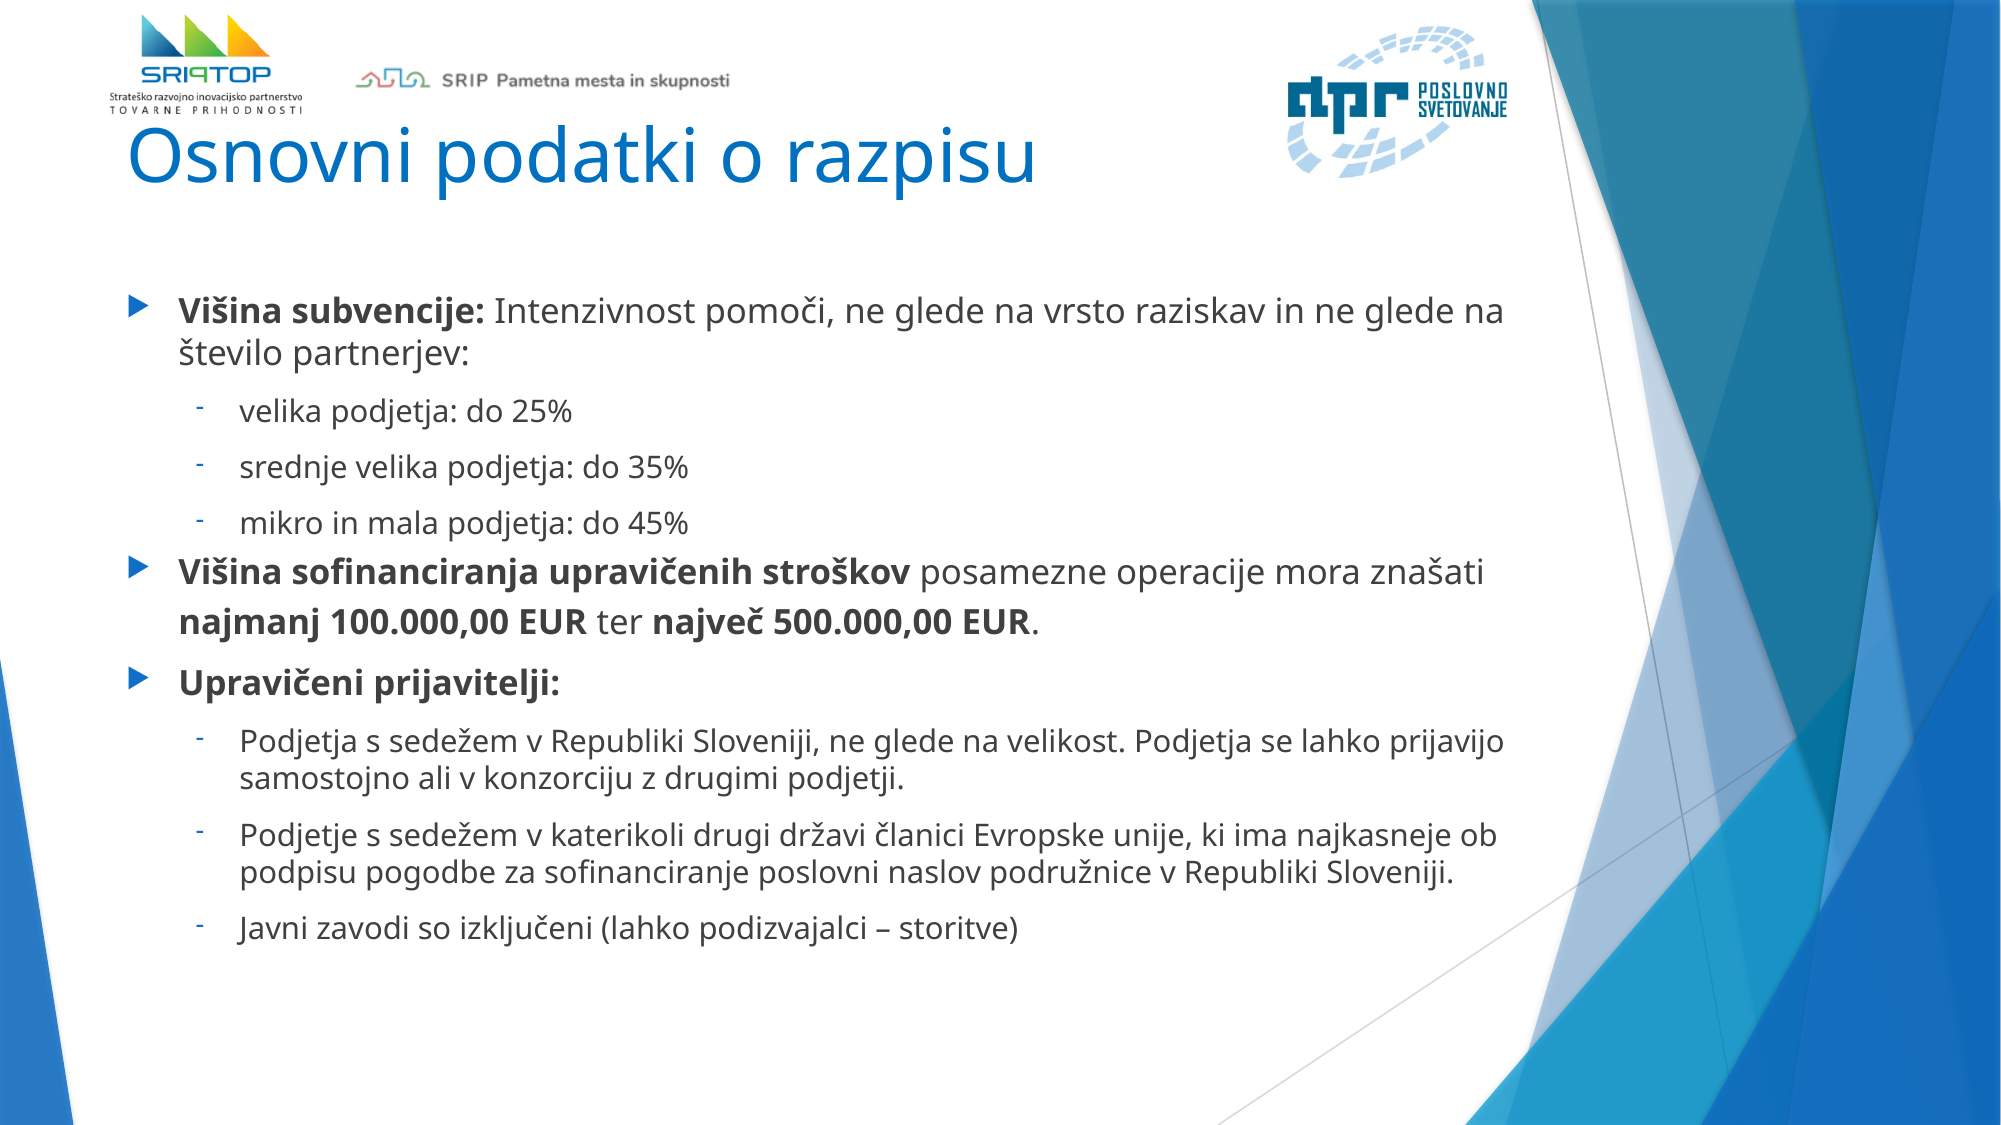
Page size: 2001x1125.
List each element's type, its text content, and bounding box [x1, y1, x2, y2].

list Višina subvencije: Intenzivnost pomoči, ne glede na vrsto raziskav in ne glede na število partnerjev: velika podjetja: do 25% srednje velika podjetja: do 35% mikro in mala podjetja: do 45% Višina sofinanciranja upravičenih stroškov posamezne operacije mora znašati najmanj 100.000,00 EUR ter največ 500.000,00 EUR. Upravičeni prijavitelji: Podjetja s sedežem v Republiki Sloveniji, ne glede na velikost. Podjetja se lahko prijavijo samostojno ali v konzorciju z drugimi podjetji. Podjetje s sedežem v katerikoli drugi državi članici Evropske unije, ki ima najkasneje ob podpisu pogodbe za sofinanciranje poslovni naslov podružnice v Republiki Sloveniji. Javni zavodi so izključeni (lahko podizvajalci – storitve) [111, 280, 1522, 992]
title Osnovni podatki o razpisu [111, 99, 1522, 240]
picture [336, 49, 754, 109]
picture [92, 8, 320, 123]
picture [1267, 8, 1522, 191]
